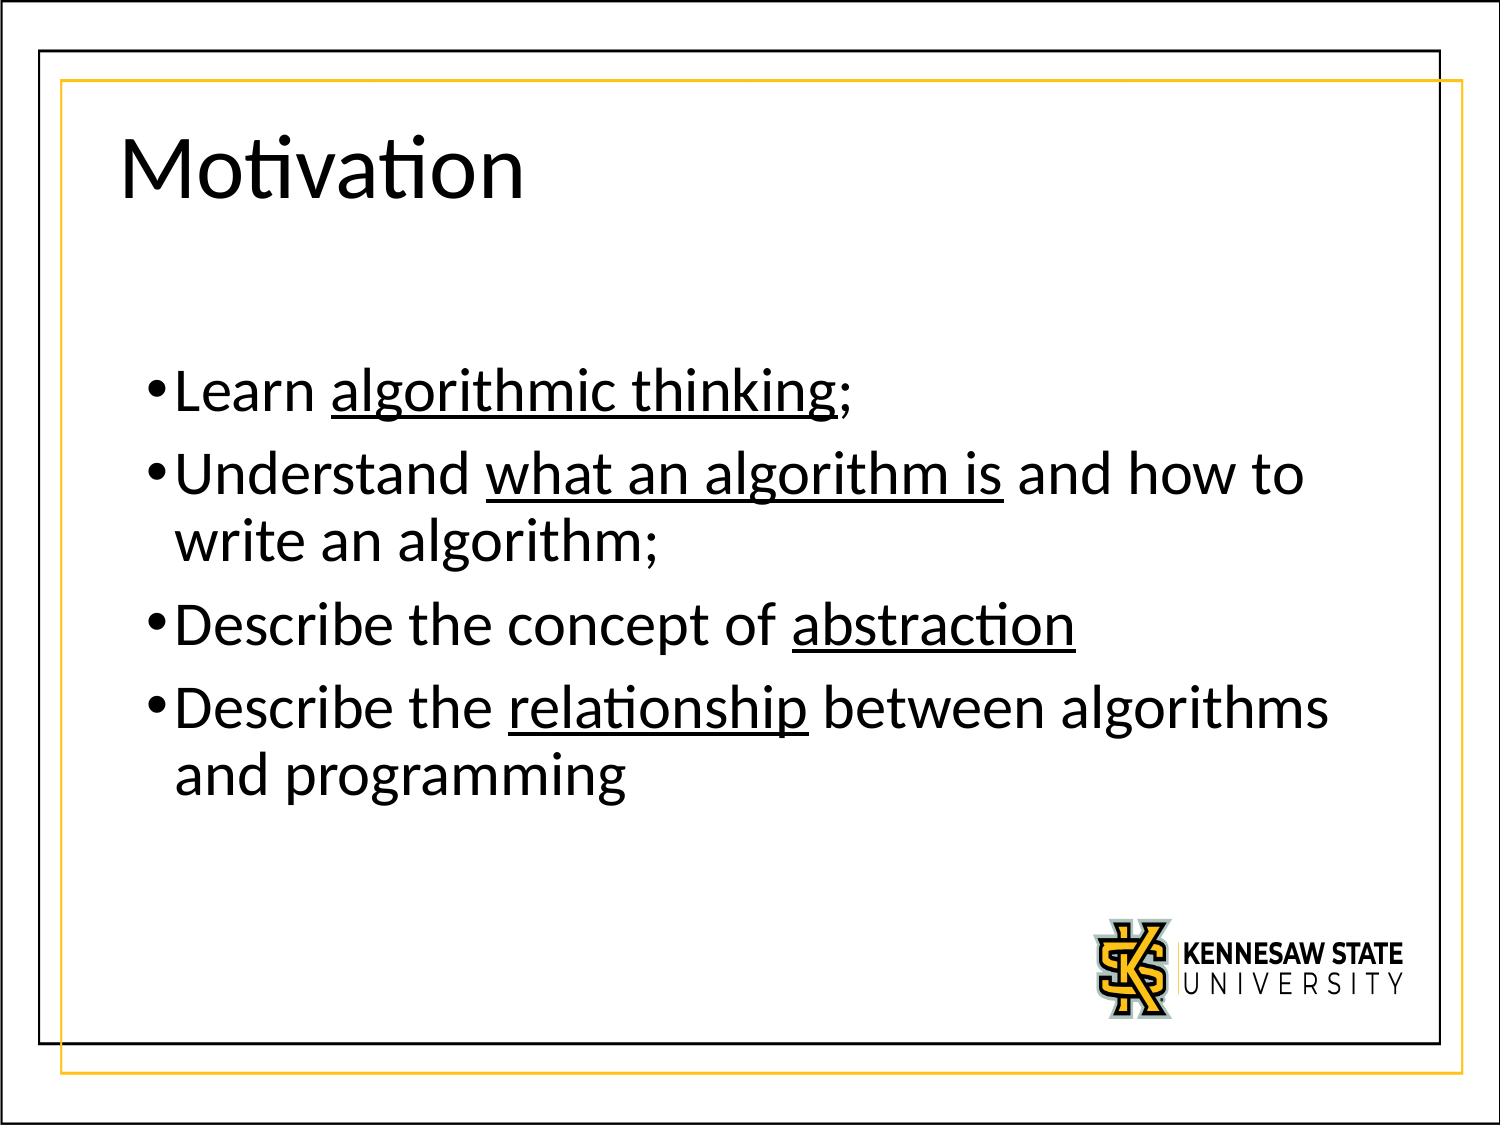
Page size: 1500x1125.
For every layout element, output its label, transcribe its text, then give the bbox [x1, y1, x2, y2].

title Motivation [103, 59, 1397, 278]
picture [0, 0, 1500, 1125]
list Learn algorithmic thinking; Understand what an algorithm is and how to write an algorithm; Describe the concept of abstraction Describe the relationship between algorithms and programming [131, 350, 1432, 888]
